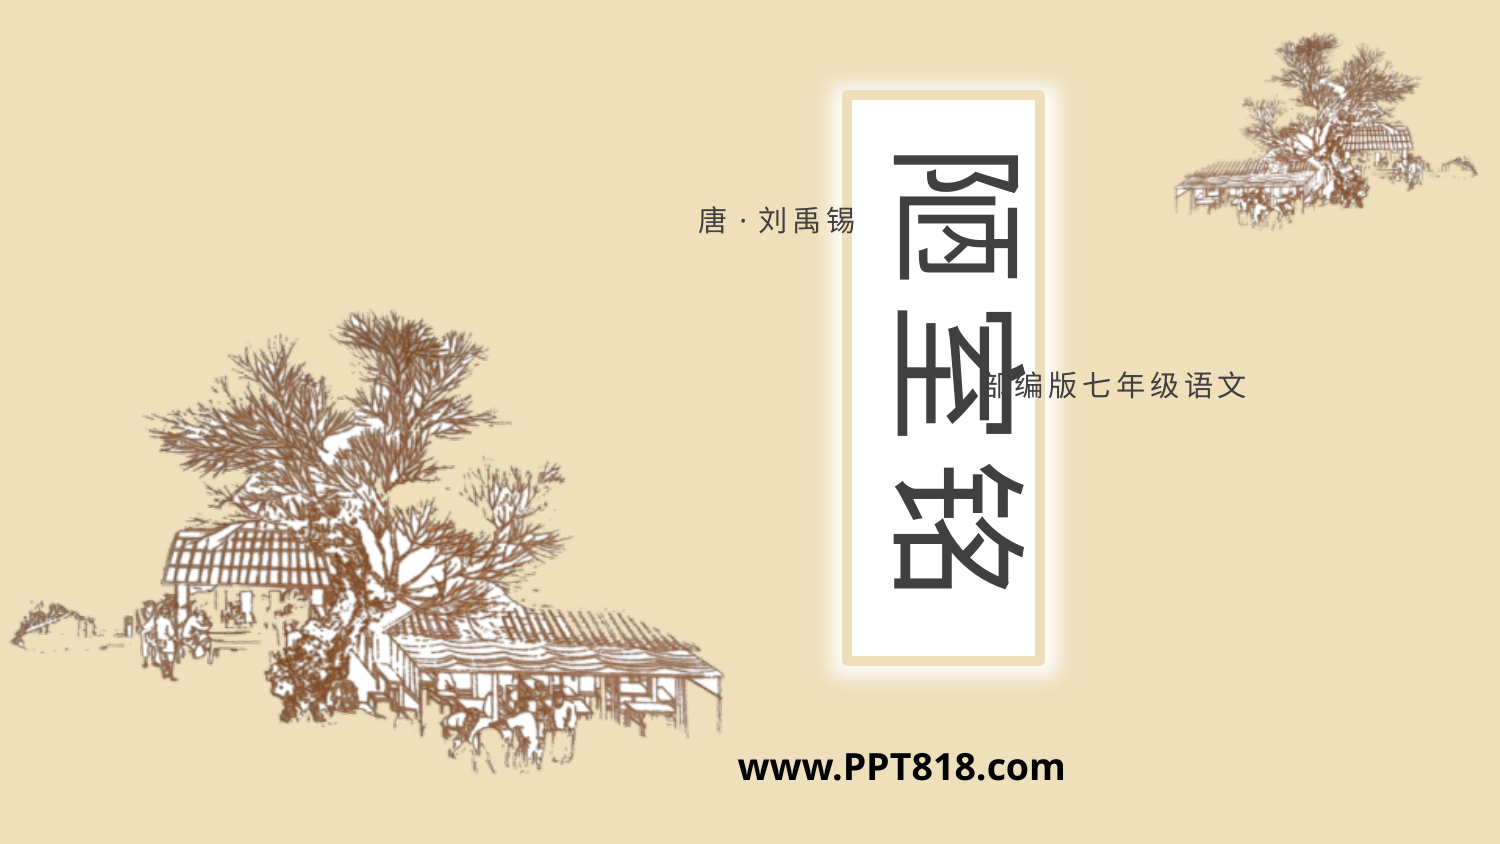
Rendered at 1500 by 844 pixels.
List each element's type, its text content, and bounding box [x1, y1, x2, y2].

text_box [810, 64, 1077, 696]
picture [0, 137, 872, 782]
text_box www.PPT818.com [726, 732, 1162, 794]
picture [1112, 0, 1500, 284]
text_box 部编版七年级语文 [1077, 361, 1259, 408]
